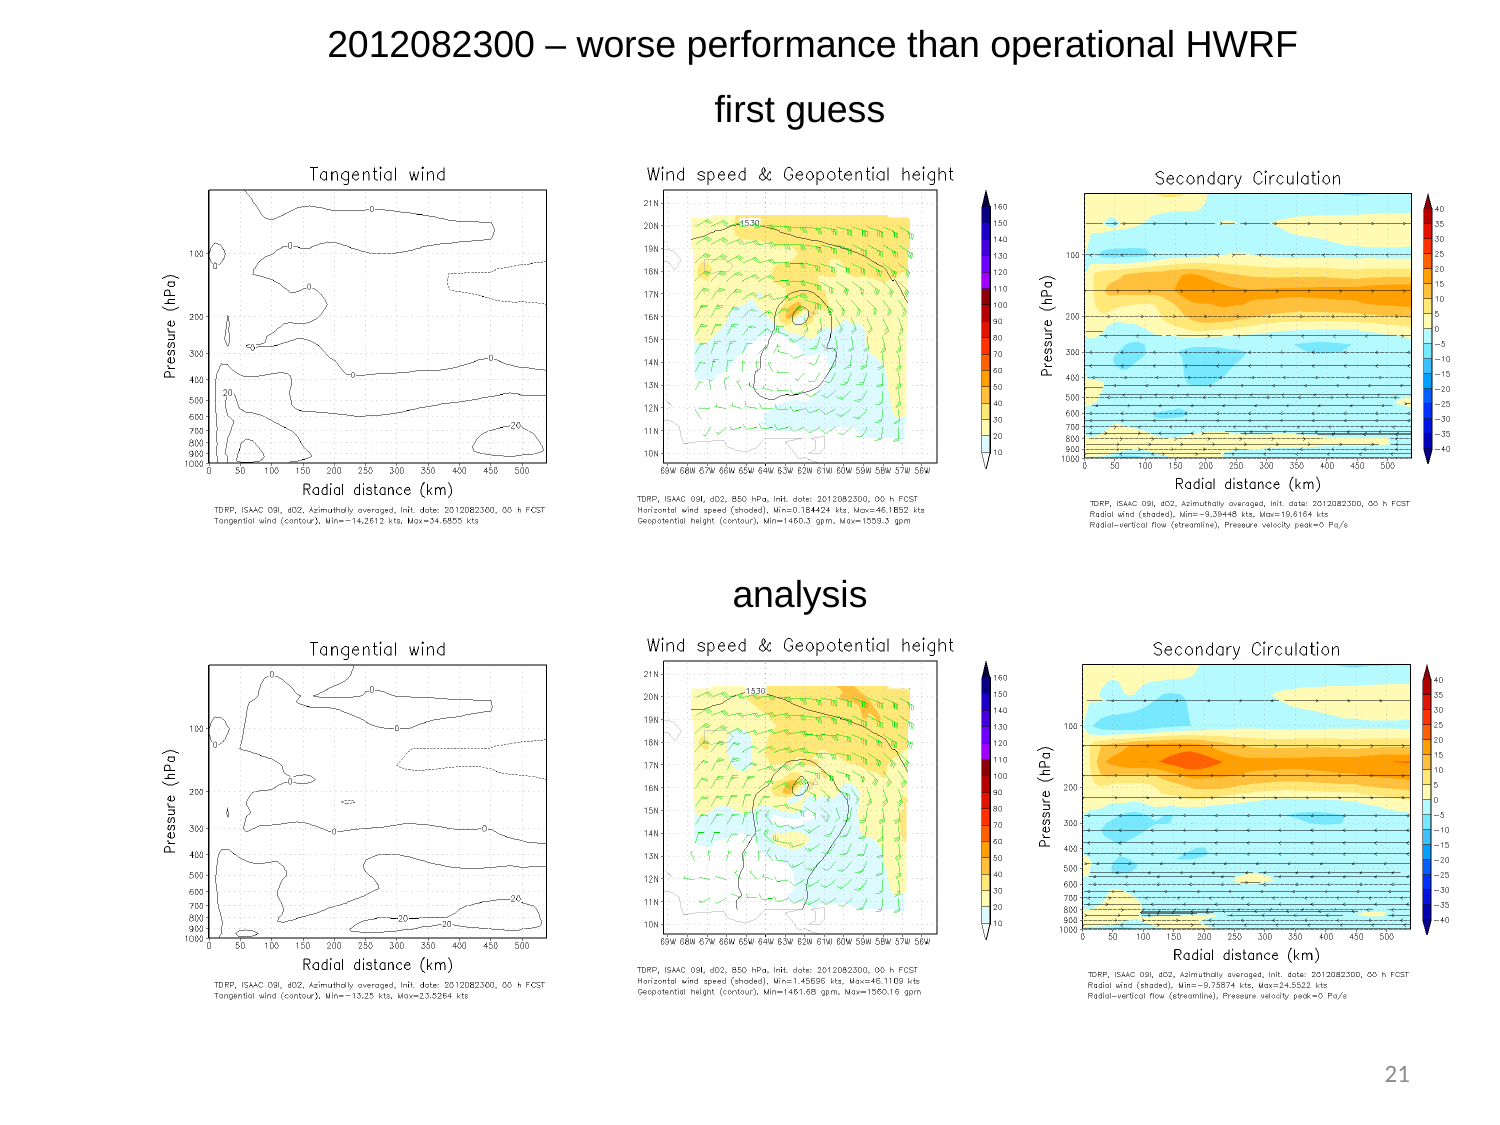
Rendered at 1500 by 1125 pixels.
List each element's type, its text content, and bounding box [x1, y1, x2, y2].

picture [637, 637, 1008, 997]
text_box 2012082300 – worse performance than operational HWRF [312, 12, 1338, 73]
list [1037, 640, 1449, 1001]
picture [637, 165, 1008, 525]
text_box first guess [487, 77, 1113, 138]
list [162, 640, 547, 1000]
text_box analysis [487, 562, 1113, 623]
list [162, 165, 547, 525]
slide_number 21 [1074, 1042, 1425, 1103]
picture [1038, 169, 1450, 529]
